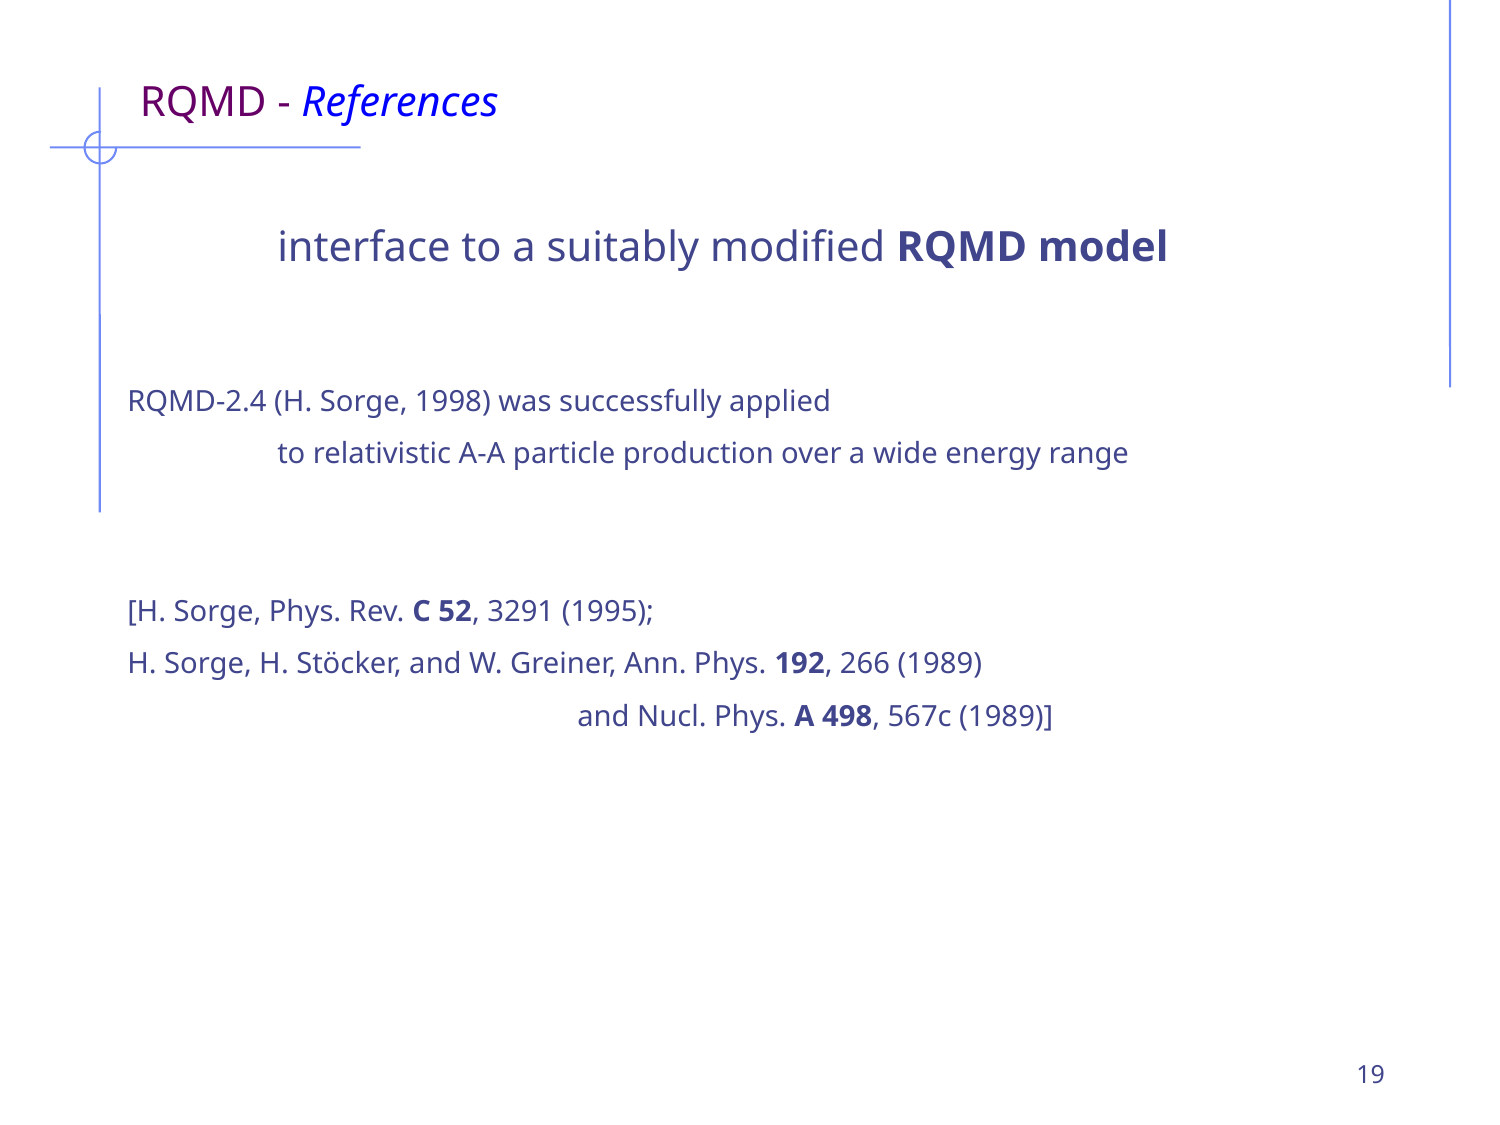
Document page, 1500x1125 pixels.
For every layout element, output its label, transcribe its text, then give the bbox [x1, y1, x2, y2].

text_box interface to a suitably modified RQMD model RQMD-2.4 (H. Sorge, 1998) was successfully applied to relativistic A-A particle production over a wide energy range [H. Sorge, Phys. Rev. C 52, 3291 (1995); H. Sorge, H. Stöcker, and W. Greiner, Ann. Phys. 192, 266 (1989) and Nucl. Phys. A 498, 567c (1989)] [112, 212, 1438, 740]
slide_number 19 [1137, 1049, 1401, 1101]
text_box RQMD - References [124, 24, 1475, 175]
